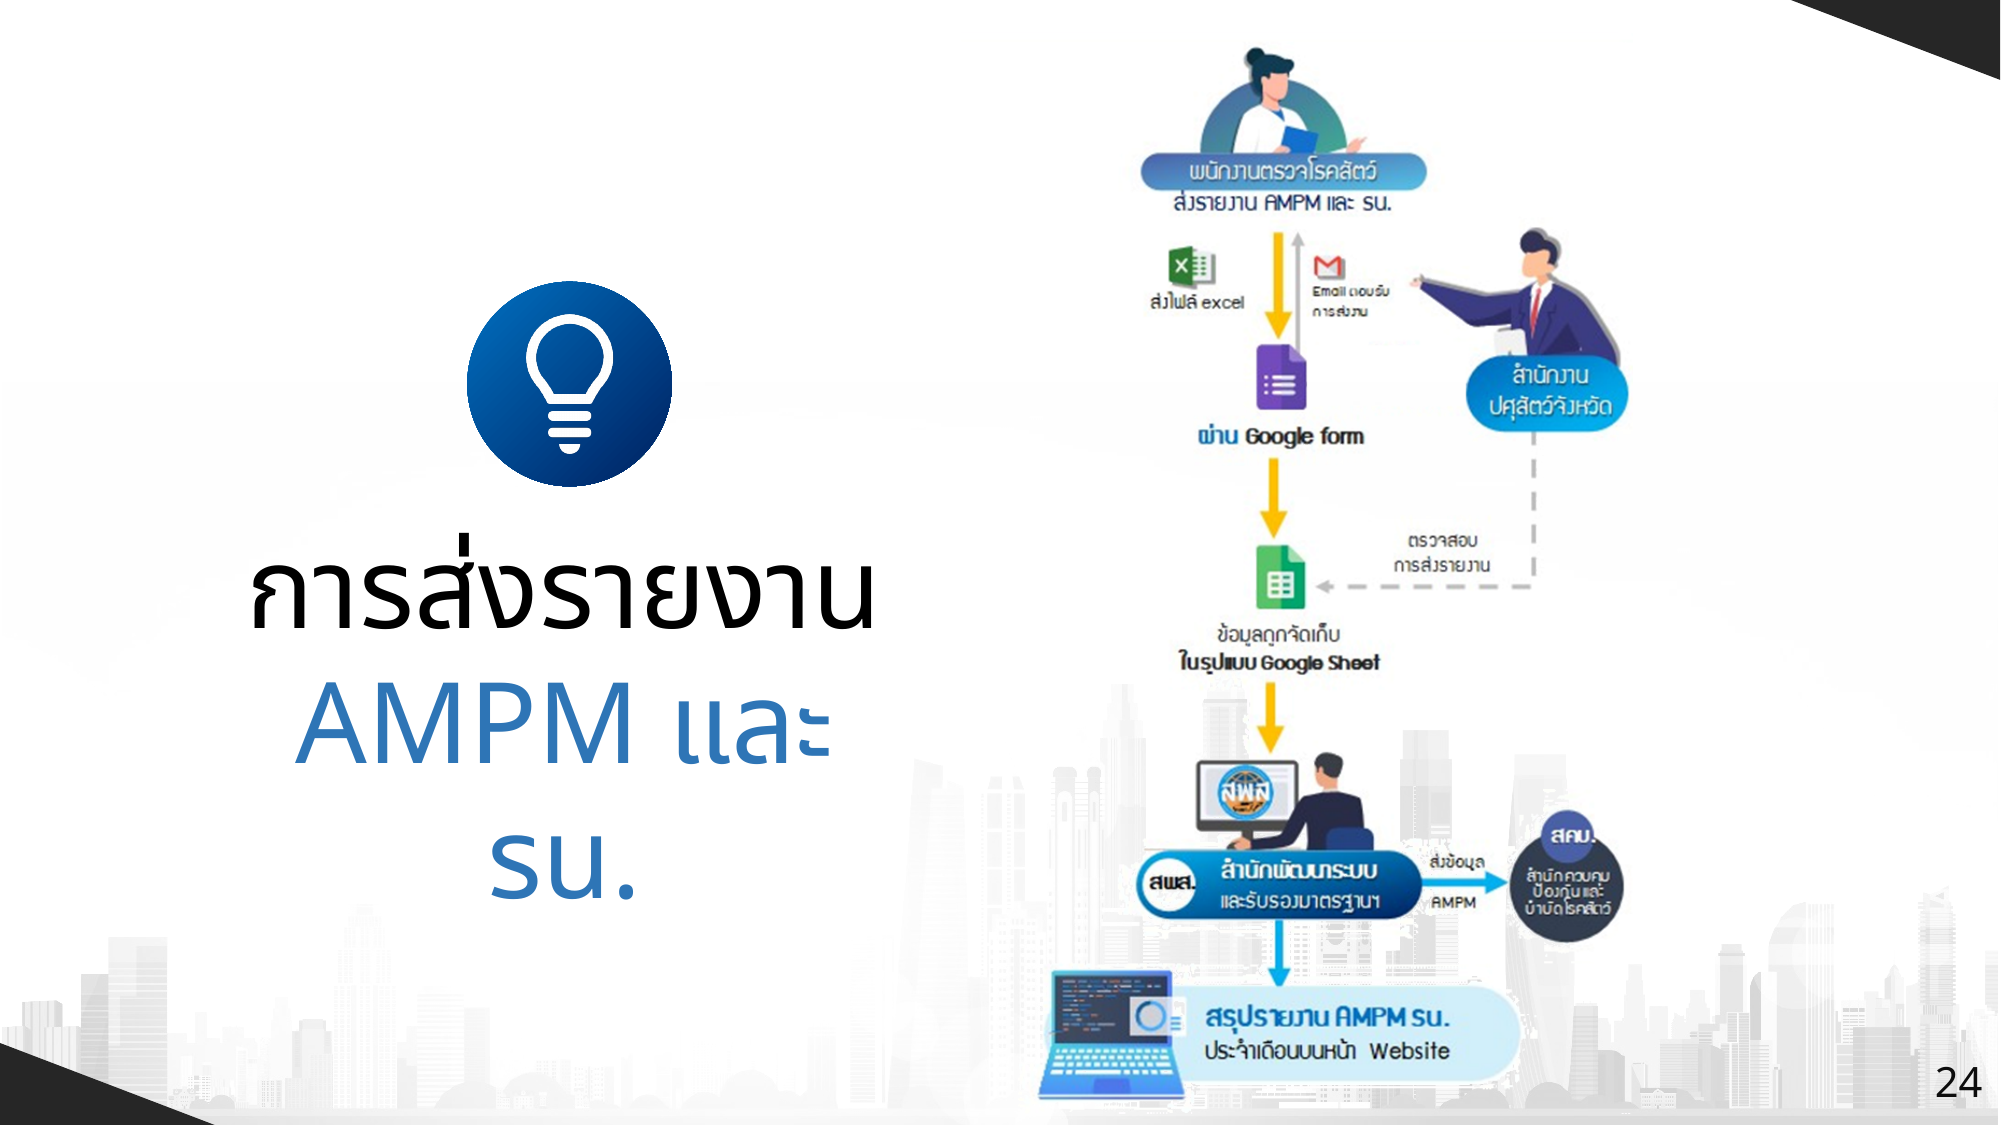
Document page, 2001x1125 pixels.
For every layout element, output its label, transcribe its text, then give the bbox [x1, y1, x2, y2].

slide_number 24 [1633, 1054, 1998, 1114]
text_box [467, 281, 672, 487]
picture [961, 32, 1633, 1114]
text_box การส่งรายงาน AMPM และ รน. [189, 509, 939, 929]
